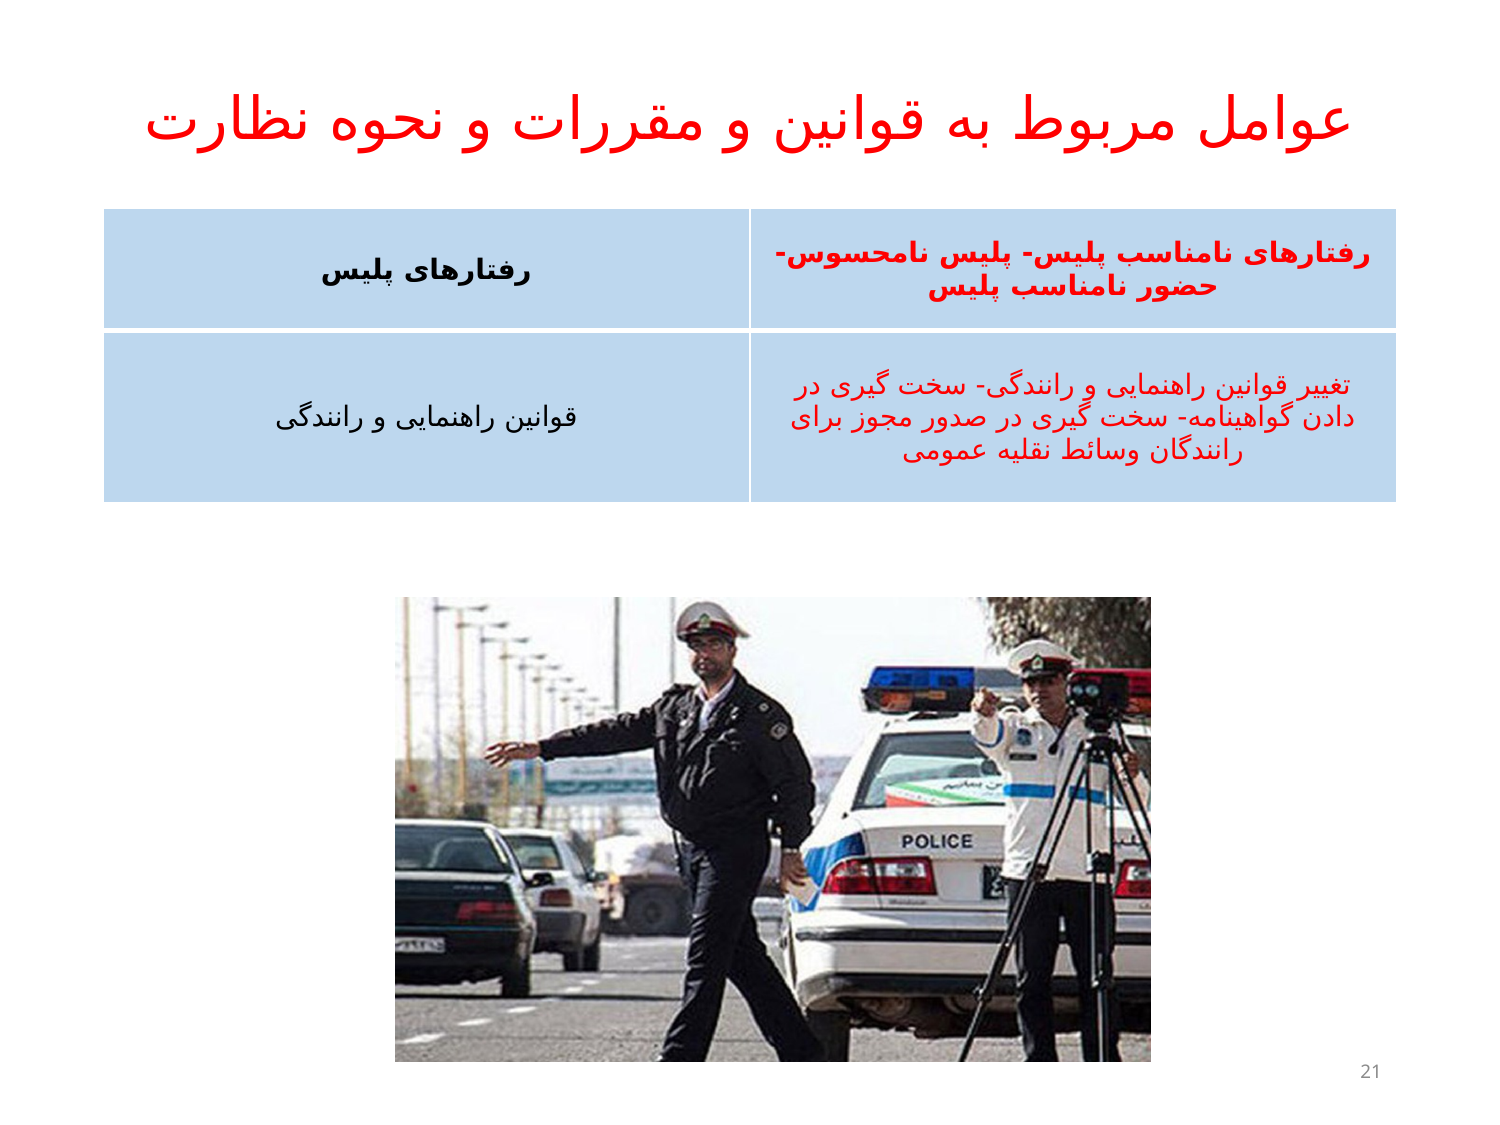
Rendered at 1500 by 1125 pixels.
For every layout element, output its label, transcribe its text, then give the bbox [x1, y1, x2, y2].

table_header رفتارهای پلیس [104, 209, 749, 328]
slide_number 21 [1059, 1042, 1397, 1103]
table_cell تغییر قوانین راهنمایی و رانندگی- سخت گیری در دادن گواهینامه- سخت گیری در صدور مجوز برای رانندگان وسائط نقلیه عمومی [751, 333, 1396, 502]
title عوامل مربوط به قوانین و مقررات و نحوه نظارت [99, 66, 1400, 174]
table_header رفتارهای نامناسب پلیس- پلیس نامحسوس- حضور نامناسب پلیس [751, 209, 1396, 328]
picture [395, 597, 1151, 1062]
table_cell قوانین راهنمایی و رانندگی [104, 333, 749, 502]
